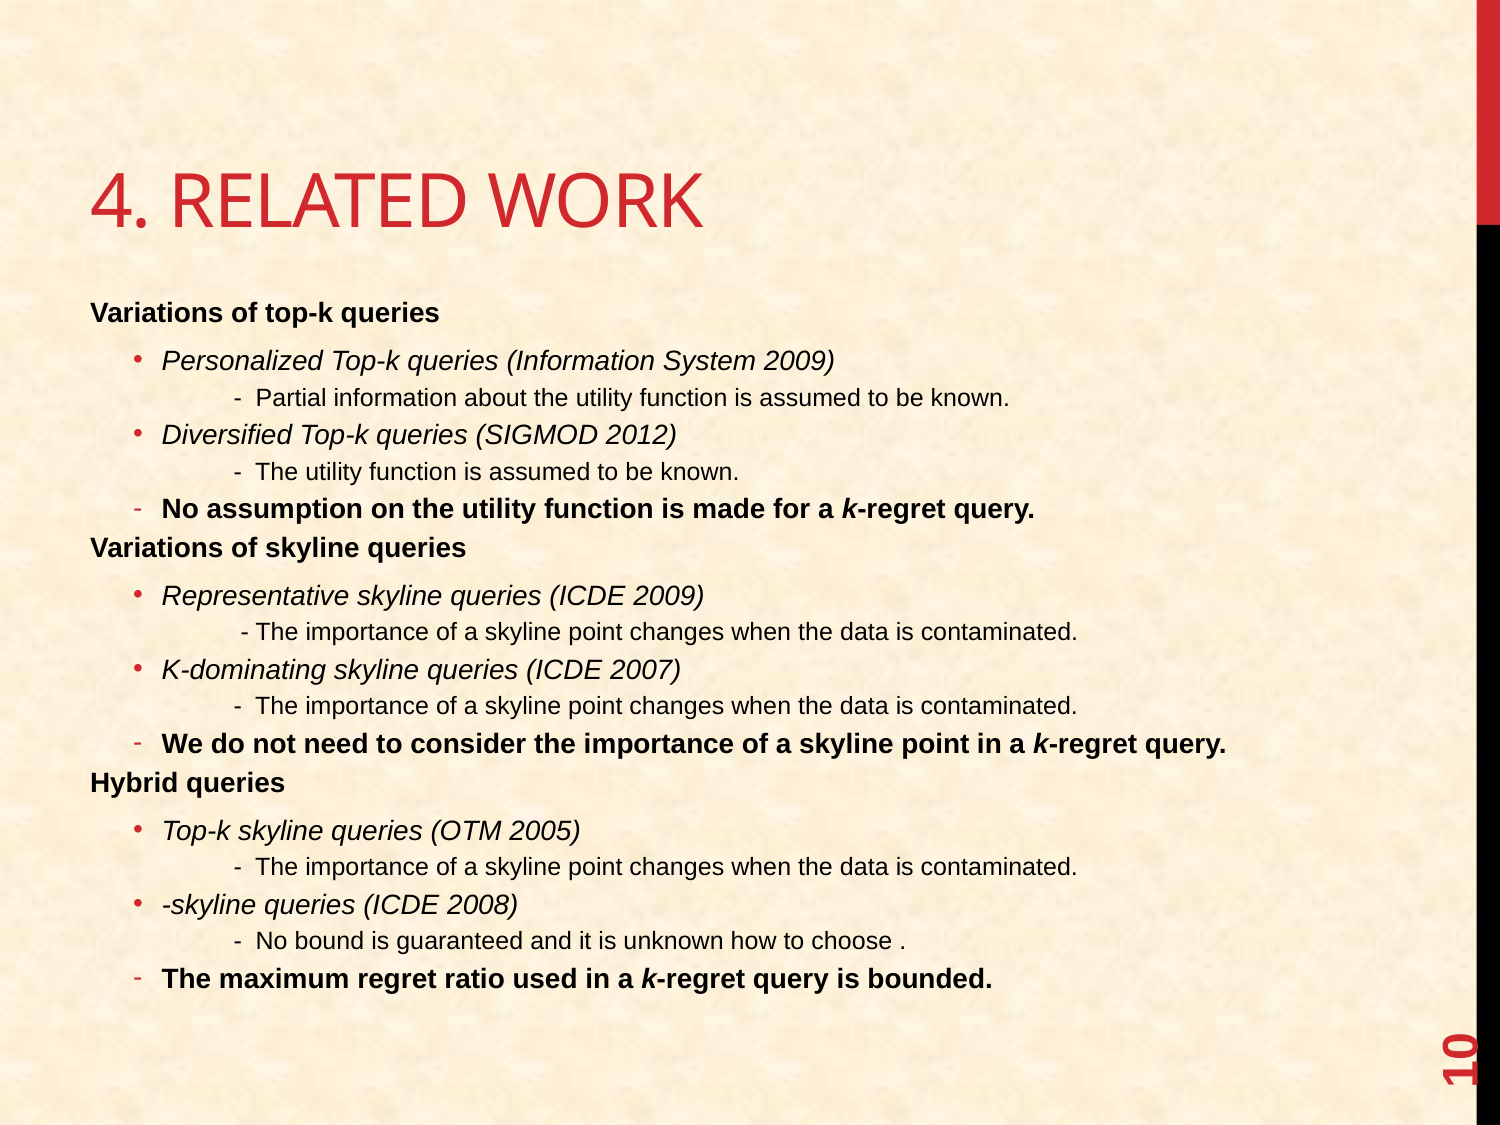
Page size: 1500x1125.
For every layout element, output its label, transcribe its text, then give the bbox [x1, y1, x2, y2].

picture [0, 0, 1476, 1125]
title 4. Related Work [75, 25, 1025, 250]
slide_number 10 [1427, 887, 1488, 1104]
